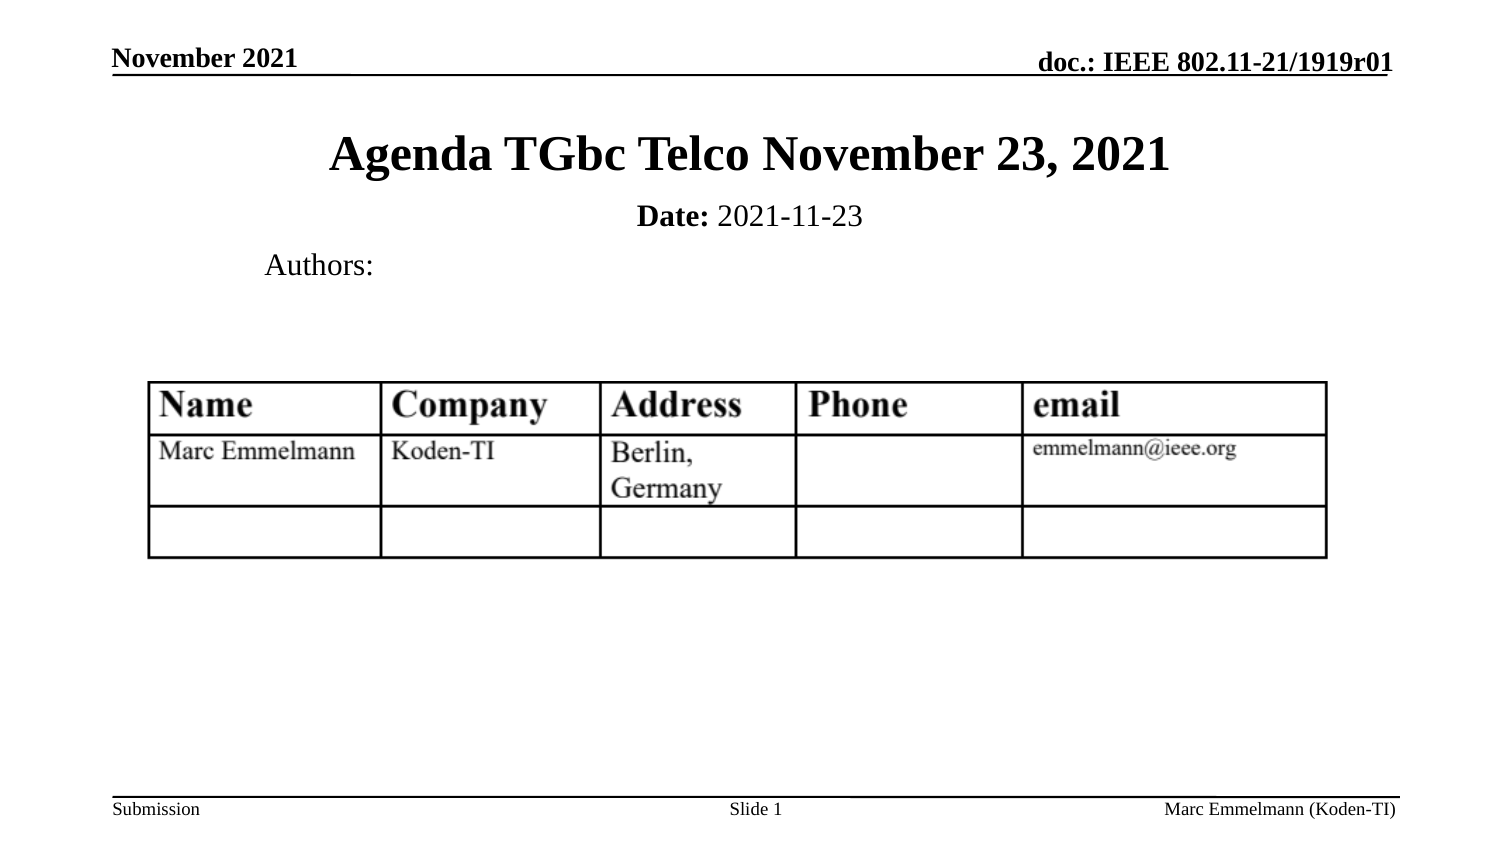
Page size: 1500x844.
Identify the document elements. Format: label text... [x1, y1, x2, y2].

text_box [134, 381, 1378, 599]
list Date: 2021-11-23 [271, 187, 1229, 237]
footer Marc Emmelmann (Koden-TI) [1021, 796, 1397, 820]
title Agenda TGbc Telco November 23, 2021 [271, 84, 1229, 187]
text_box Authors: [253, 238, 432, 286]
slide_number Slide 1 [712, 796, 800, 842]
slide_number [111, 39, 396, 74]
